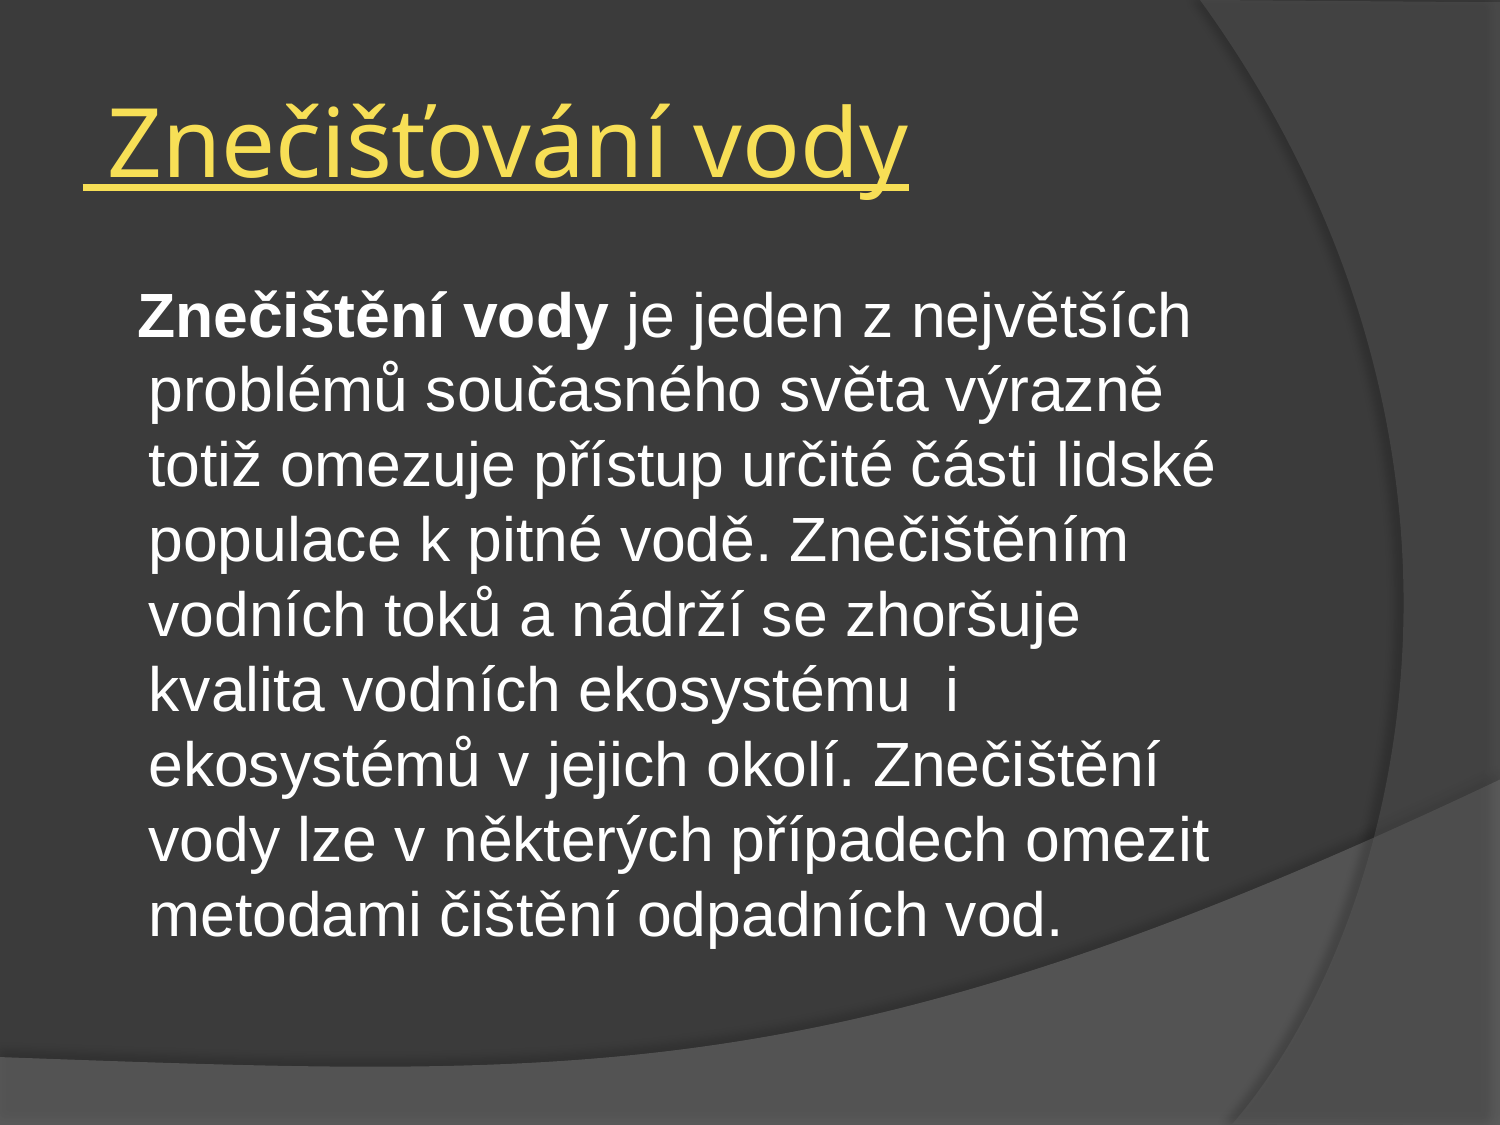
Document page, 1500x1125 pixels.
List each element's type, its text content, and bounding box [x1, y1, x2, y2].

title Znečišťování vody [75, 45, 1300, 233]
list Znečištění vody je jeden z největších problémů současného světa výrazně totiž omezuje přístup určité části lidské populace k pitné vodě. Znečištěním vodních toků a nádrží se zhoršuje kvalita vodních ekosystému i ekosystémů v jejich okolí. Znečištění vody lze v některých případech omezit metodami čištění odpadních vod. [64, 267, 1290, 1010]
